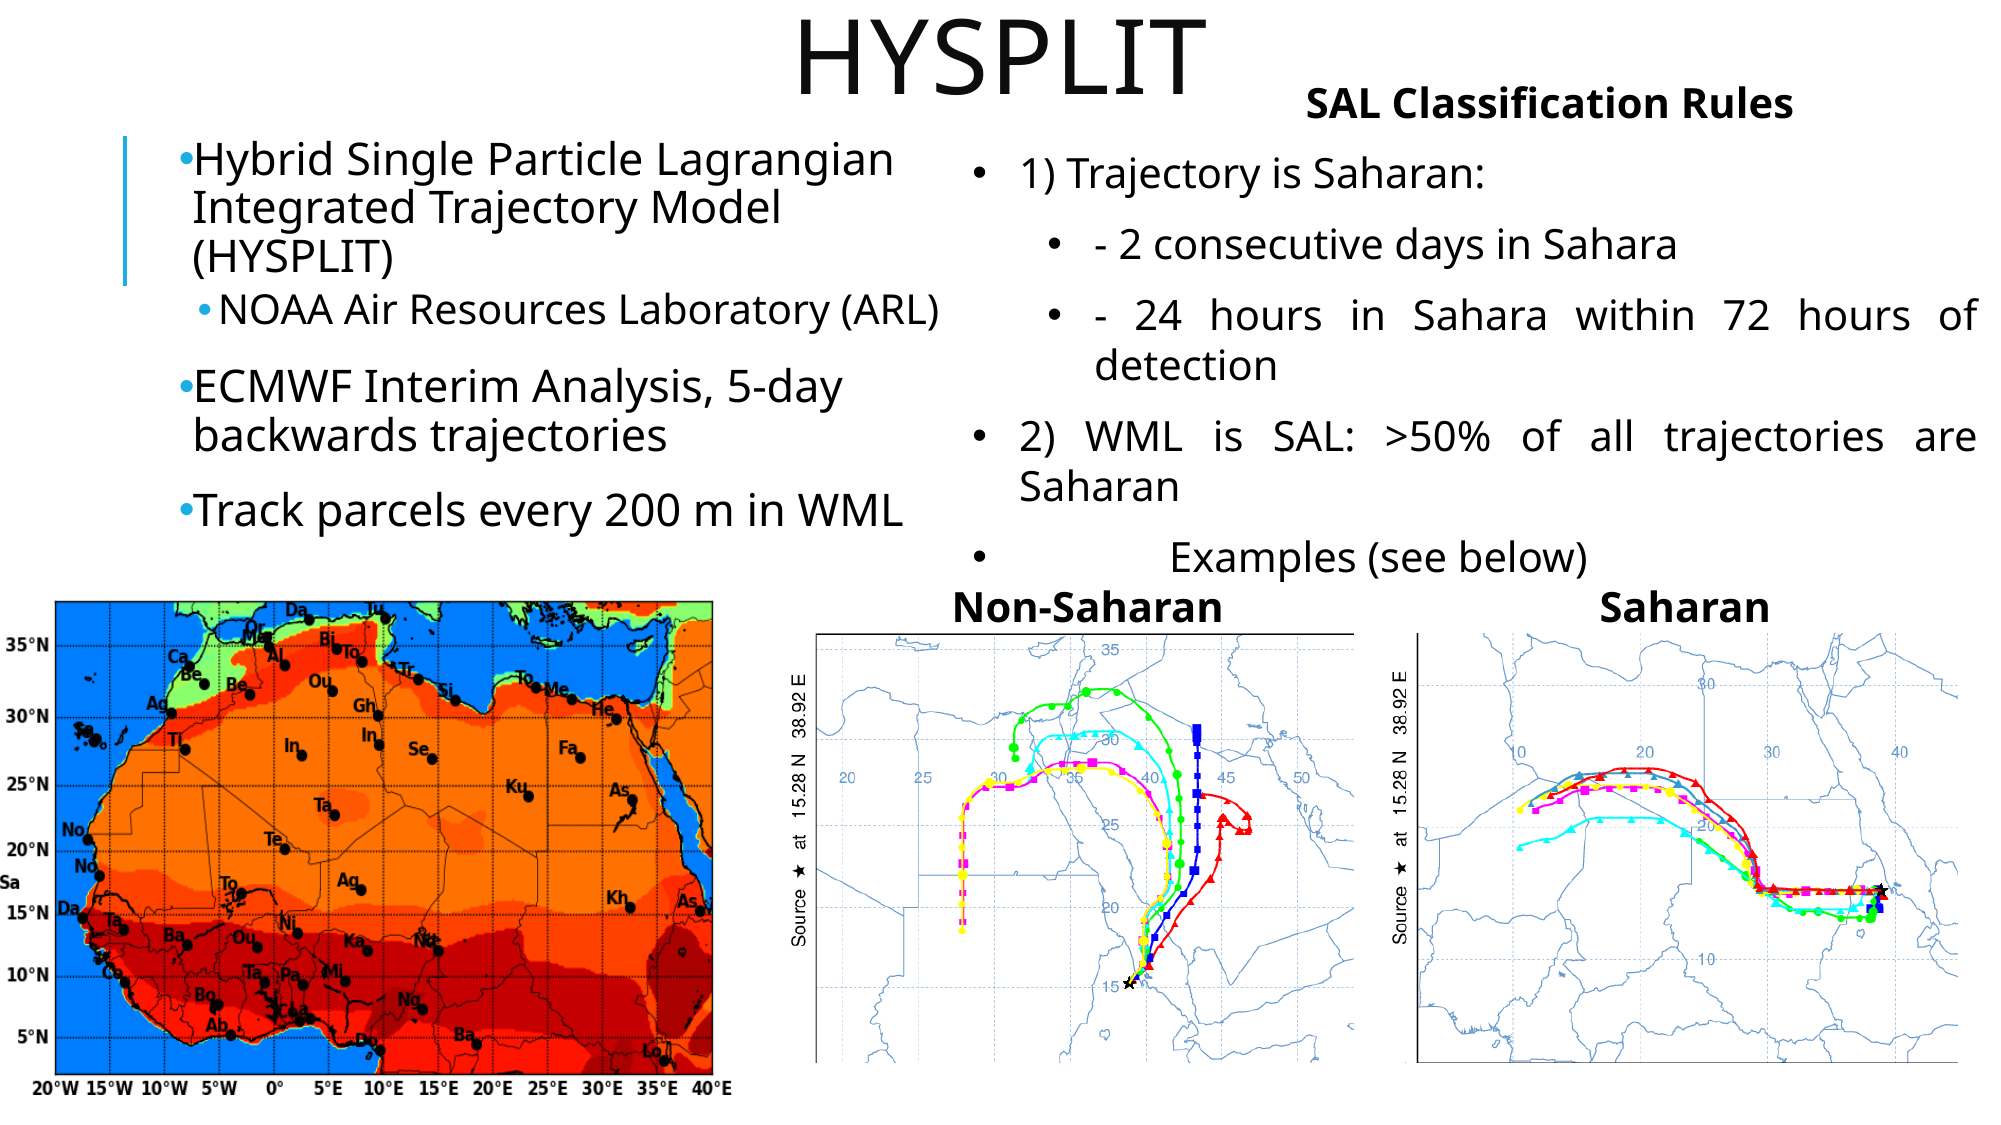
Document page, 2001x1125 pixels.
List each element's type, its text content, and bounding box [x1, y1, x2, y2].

picture [790, 632, 1354, 1063]
picture [0, 600, 732, 1095]
text_box Non-Saharan [936, 573, 1239, 628]
title HYSPLIT [0, 0, 2000, 129]
list Hybrid Single Particle Lagrangian Integrated Trajectory Model (HYSPLIT) NOAA Air Resources Laboratory (ARL) ECMWF Interim Analysis, 5-day backwards trajectories Track parcels every 200 m in WML [171, 129, 957, 548]
text_box Saharan [1584, 573, 1787, 628]
text_box SAL Classification Rules 1) Trajectory is Saharan: - 2 consecutive days in Sahara - 24 hours in Sahara within 72 hours of detection 2) WML is SAL: >50% of all trajectories are Saharan Examples (see below) [957, 109, 1993, 549]
picture [1392, 632, 1959, 1063]
